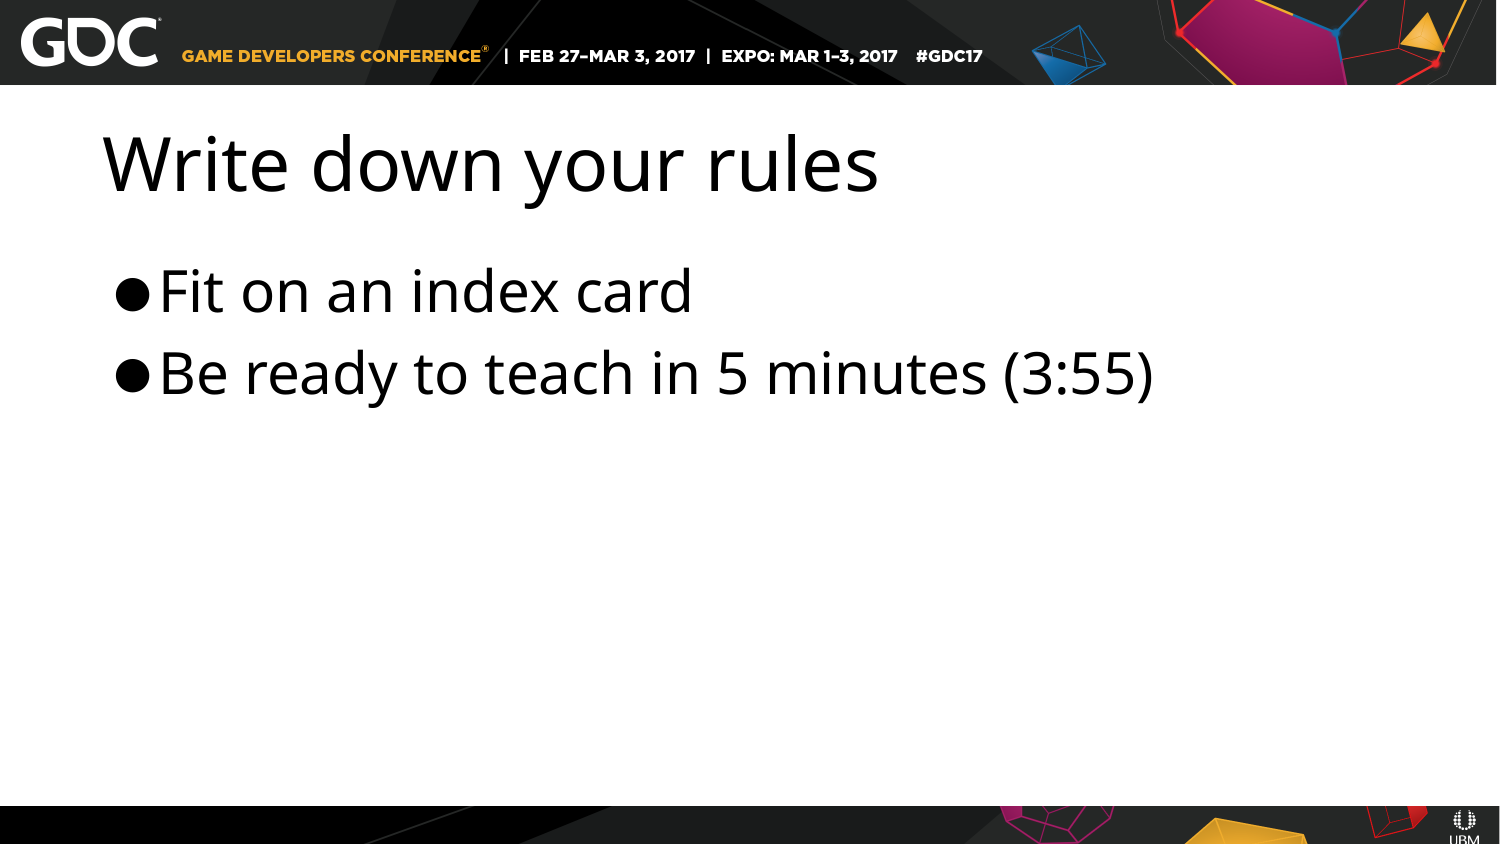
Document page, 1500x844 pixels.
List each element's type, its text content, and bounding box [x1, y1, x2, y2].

picture [0, 806, 1500, 844]
list Fit on an index card Be ready to teach in 5 minutes (3:55) [87, 246, 1413, 697]
title Write down your rules [87, 109, 1413, 238]
picture [0, 0, 1497, 707]
